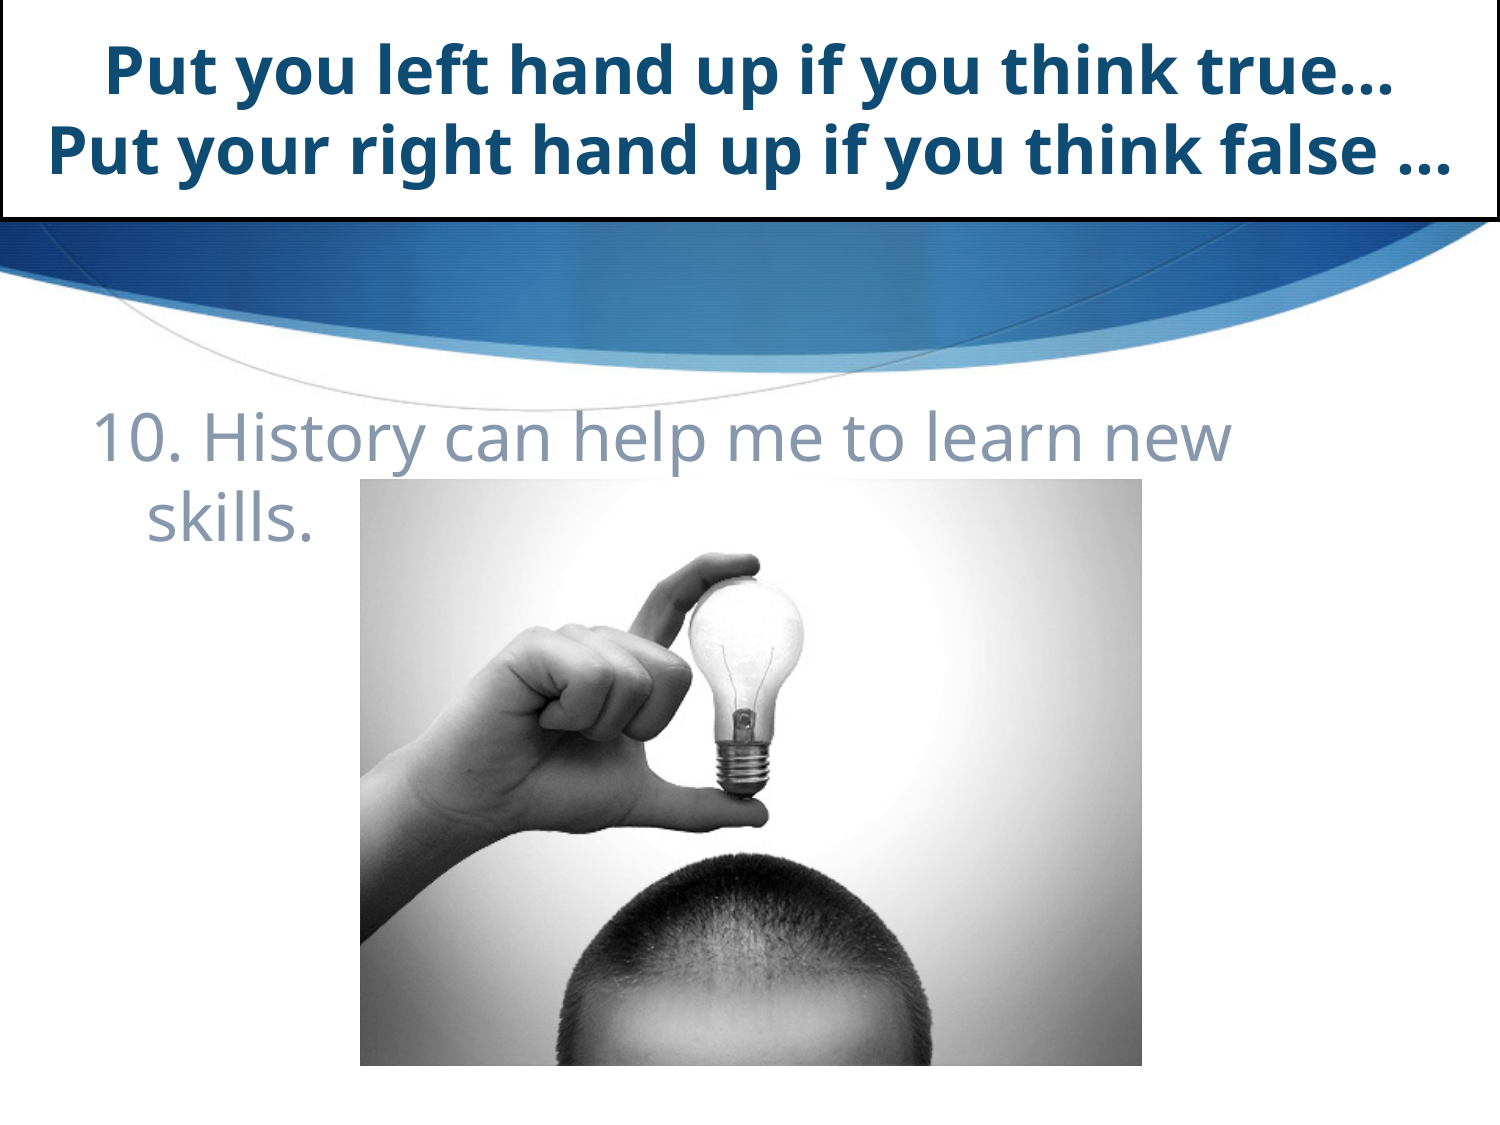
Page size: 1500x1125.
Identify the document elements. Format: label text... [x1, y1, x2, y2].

picture [0, 222, 1500, 1125]
list 10. History can help me to learn new skills. [75, 290, 1425, 1005]
text_box Put you left hand up if you think true... Put your right hand up if you think false … [0, 0, 1500, 222]
